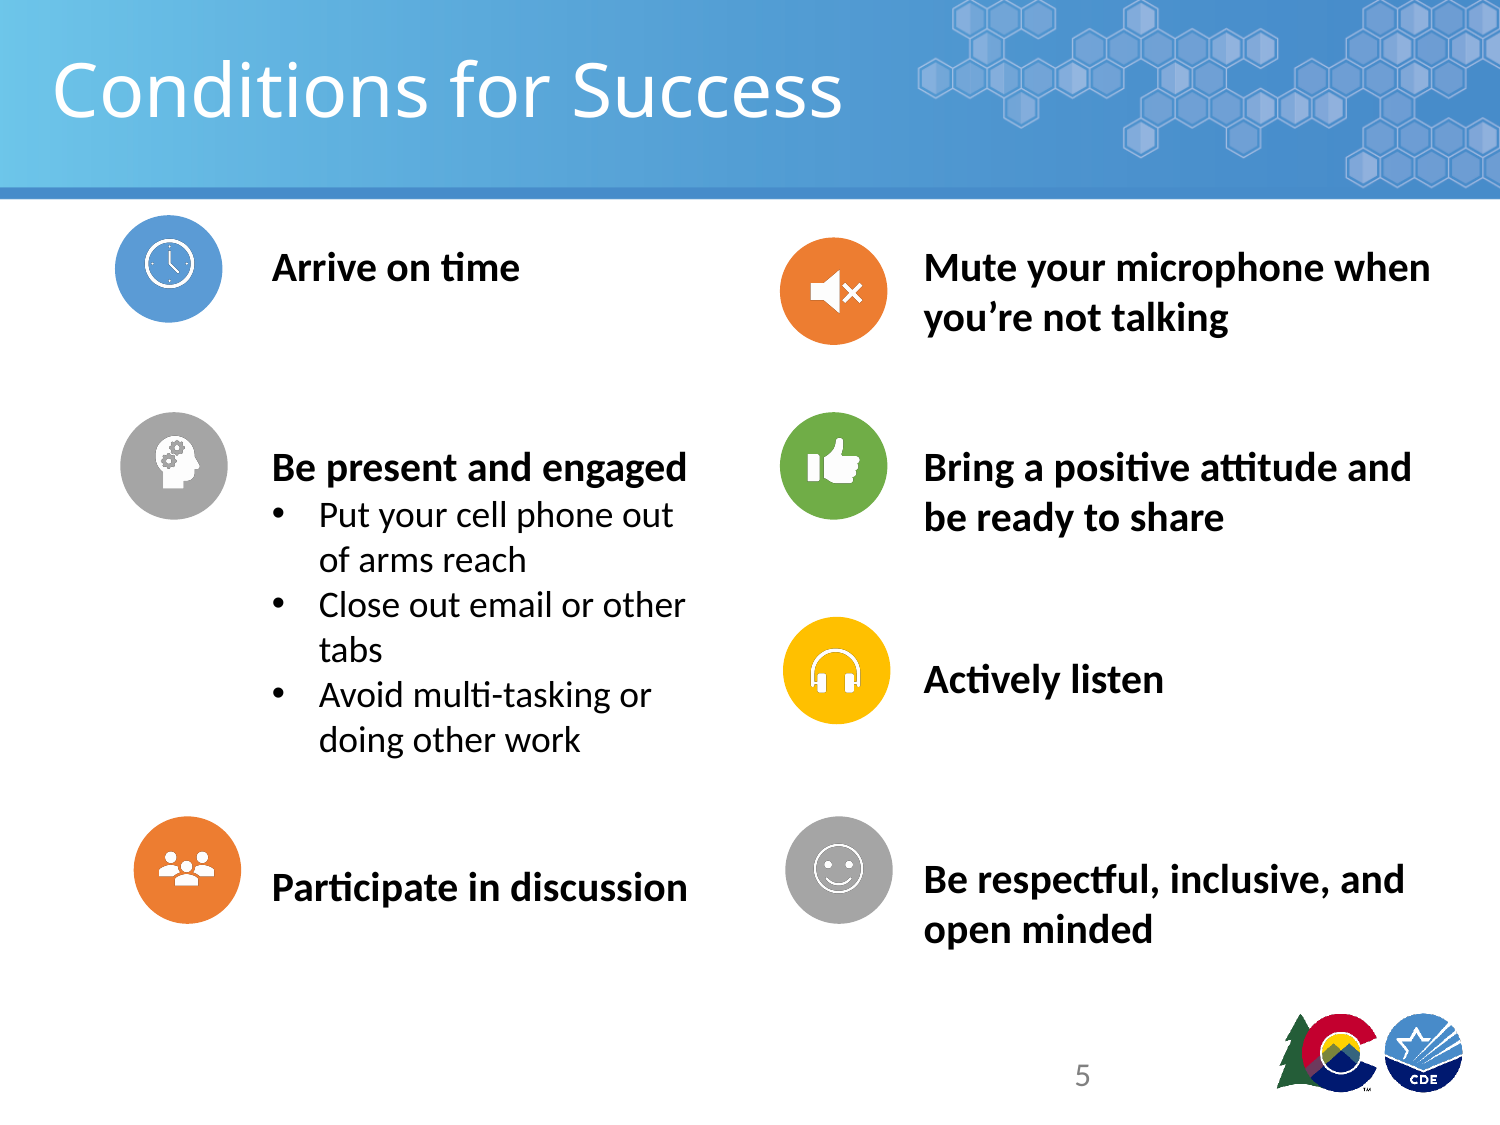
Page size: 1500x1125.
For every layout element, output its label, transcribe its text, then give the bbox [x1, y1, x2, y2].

text_box [120, 412, 228, 520]
text_box Arrive on time Be present and engaged Put your cell phone out of arms reach Close out email or other tabs Avoid multi-tasking or doing other work Participate in discussion [257, 232, 708, 917]
text_box [133, 816, 242, 924]
text_box [785, 816, 893, 924]
slide_number 5 [1059, 1042, 1397, 1103]
text_box [801, 428, 866, 493]
text_box [155, 837, 219, 901]
text_box [779, 412, 888, 520]
text_box [779, 237, 888, 345]
text_box [783, 616, 891, 725]
picture [1275, 1012, 1463, 1093]
text_box [804, 638, 868, 703]
text_box [138, 231, 202, 295]
text_box Mute your microphone when you’re not talking Bring a positive attitude and be ready to share Actively listen Be respectful, inclusive, and open minded [908, 232, 1464, 960]
text_box [145, 432, 210, 496]
text_box [806, 837, 871, 901]
text_box [114, 215, 223, 323]
text_box [805, 259, 869, 324]
picture [0, 0, 1500, 200]
title Conditions for Success [36, 31, 943, 156]
